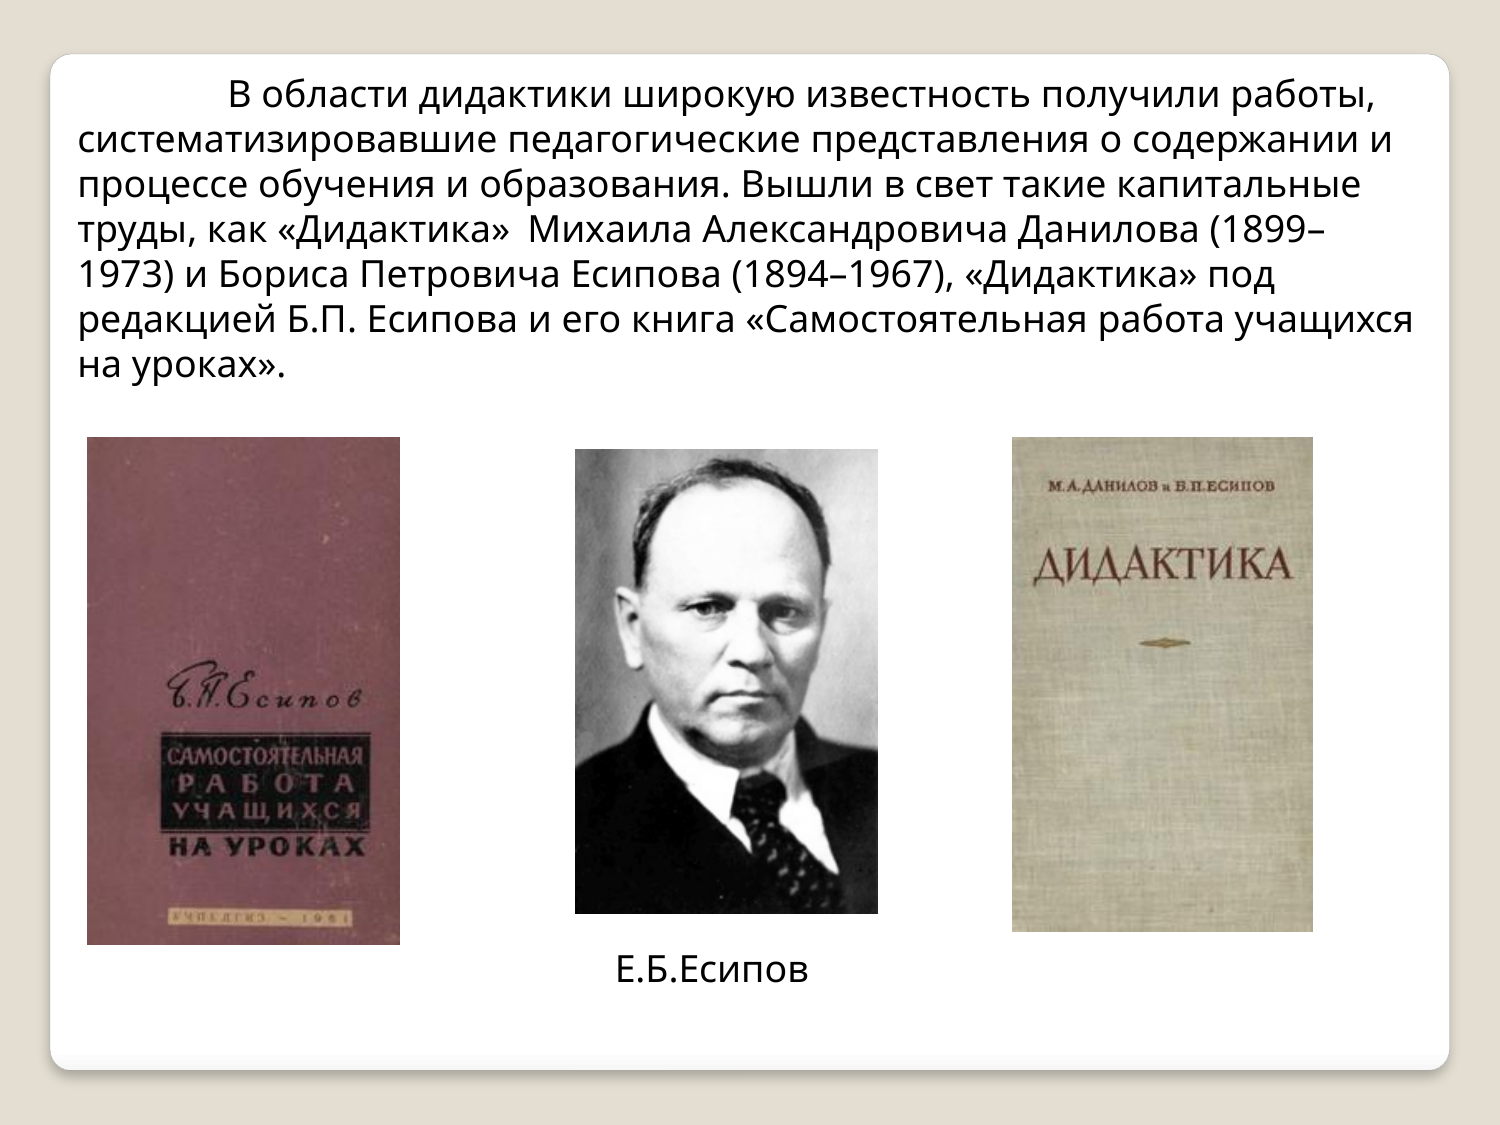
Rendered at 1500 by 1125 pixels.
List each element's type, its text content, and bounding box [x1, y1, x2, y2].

picture [574, 449, 878, 914]
picture [87, 437, 401, 945]
text_box Е.Б.Есипов [600, 937, 850, 998]
text_box В области дидактики широкую известность получили работы, систематизировавшие педагогические представления о содержании и процессе обучения и образования. Вышли в свет такие капитальные труды, как «Дидактика» Михаила Александровича Данилова (1899–1973) и Бориса Петровича Есипова (1894–1967), «Дидактика» под редакцией Б.П. Есипова и его книга «Самостоятельная работа учащихся на уроках». [62, 62, 1438, 393]
picture [1012, 437, 1313, 933]
